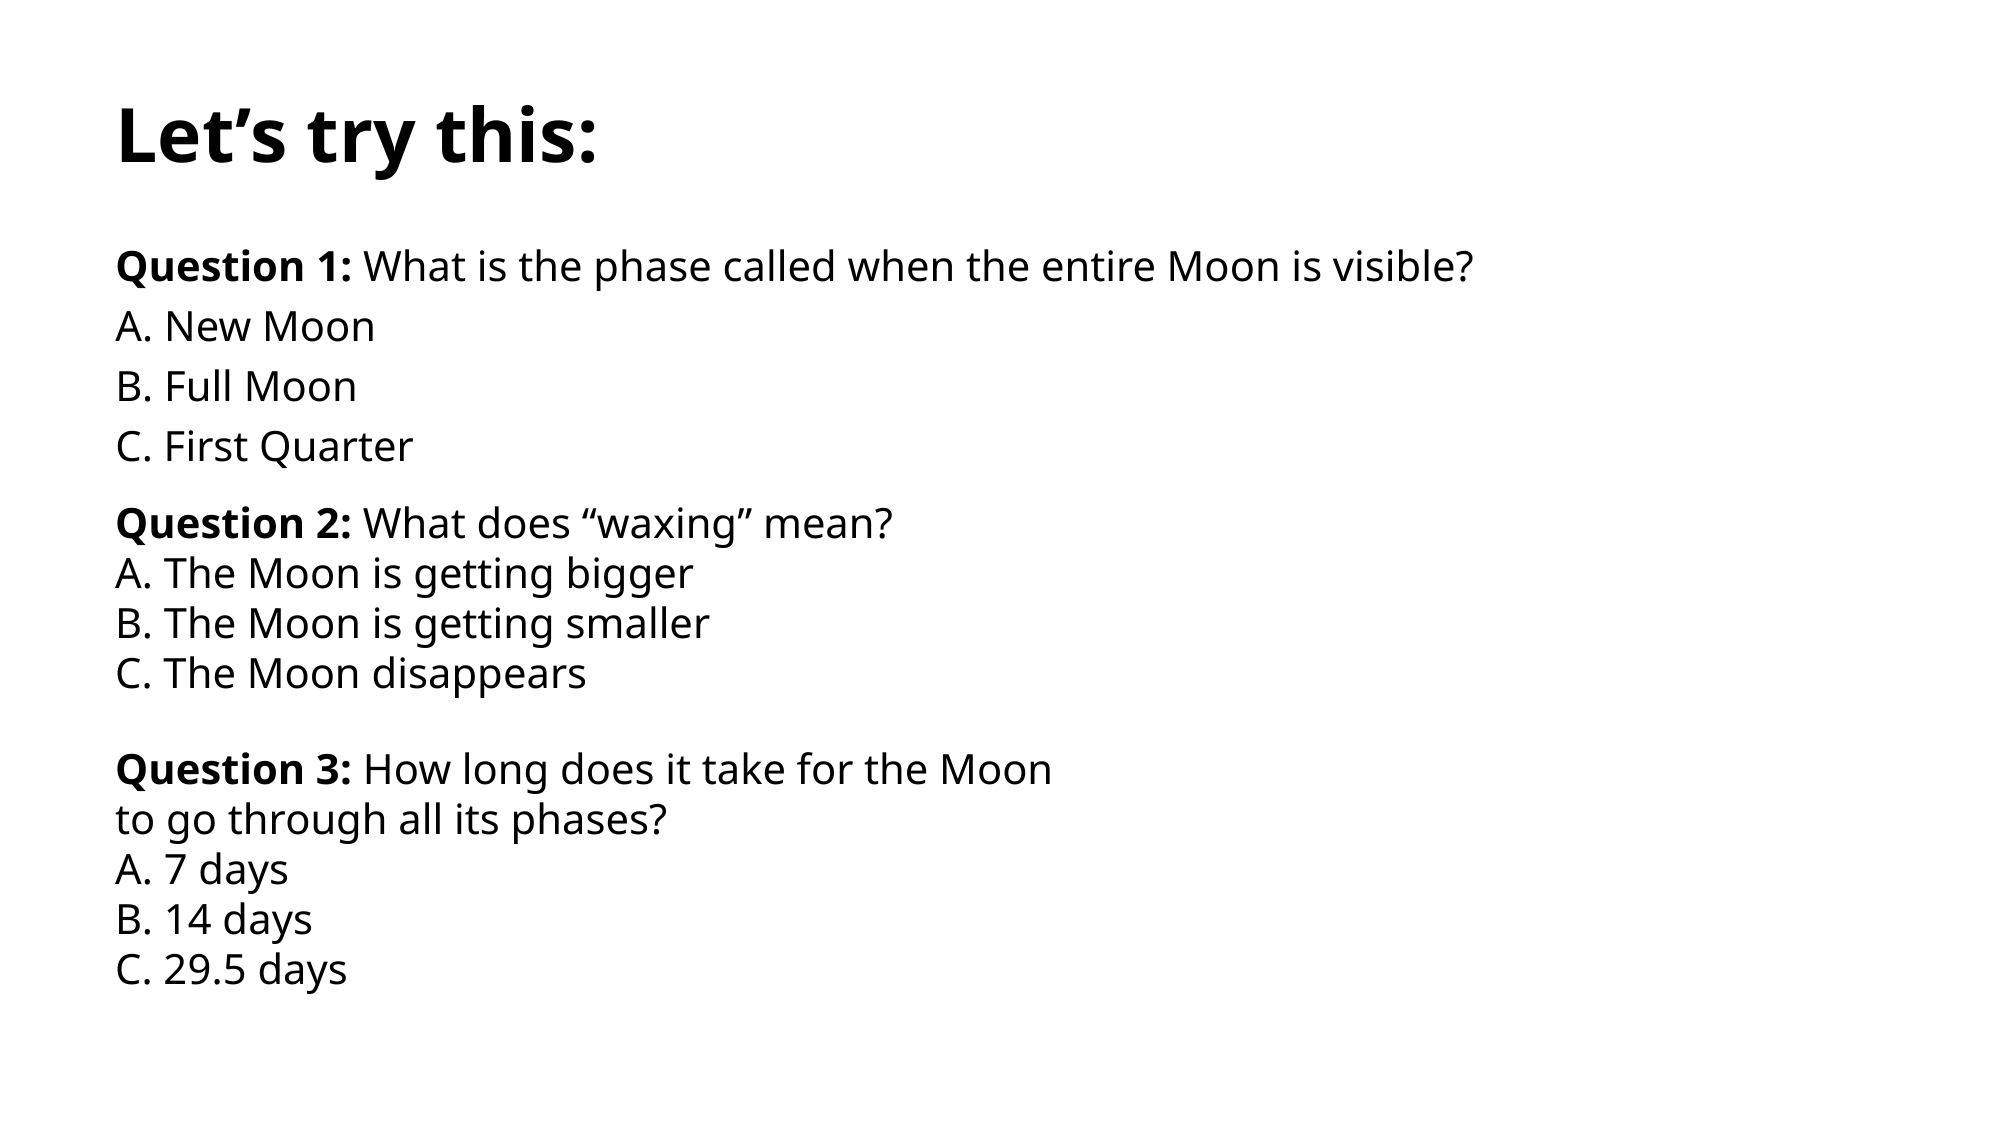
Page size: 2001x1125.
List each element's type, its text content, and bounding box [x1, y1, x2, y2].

text_box Question 2: What does “waxing” mean? A. The Moon is getting bigger B. The Moon is getting smaller C. The Moon disappears [100, 489, 1101, 705]
title Let’s try this: [100, 90, 1849, 221]
list Question 1: What is the phase called when the entire Moon is visible? A. New Moon B. Full Moon C. First Quarter [100, 221, 1849, 483]
text_box Question 3: How long does it take for the Moon to go through all its phases? A. 7 days B. 14 days C. 29.5 days [100, 735, 1101, 1001]
